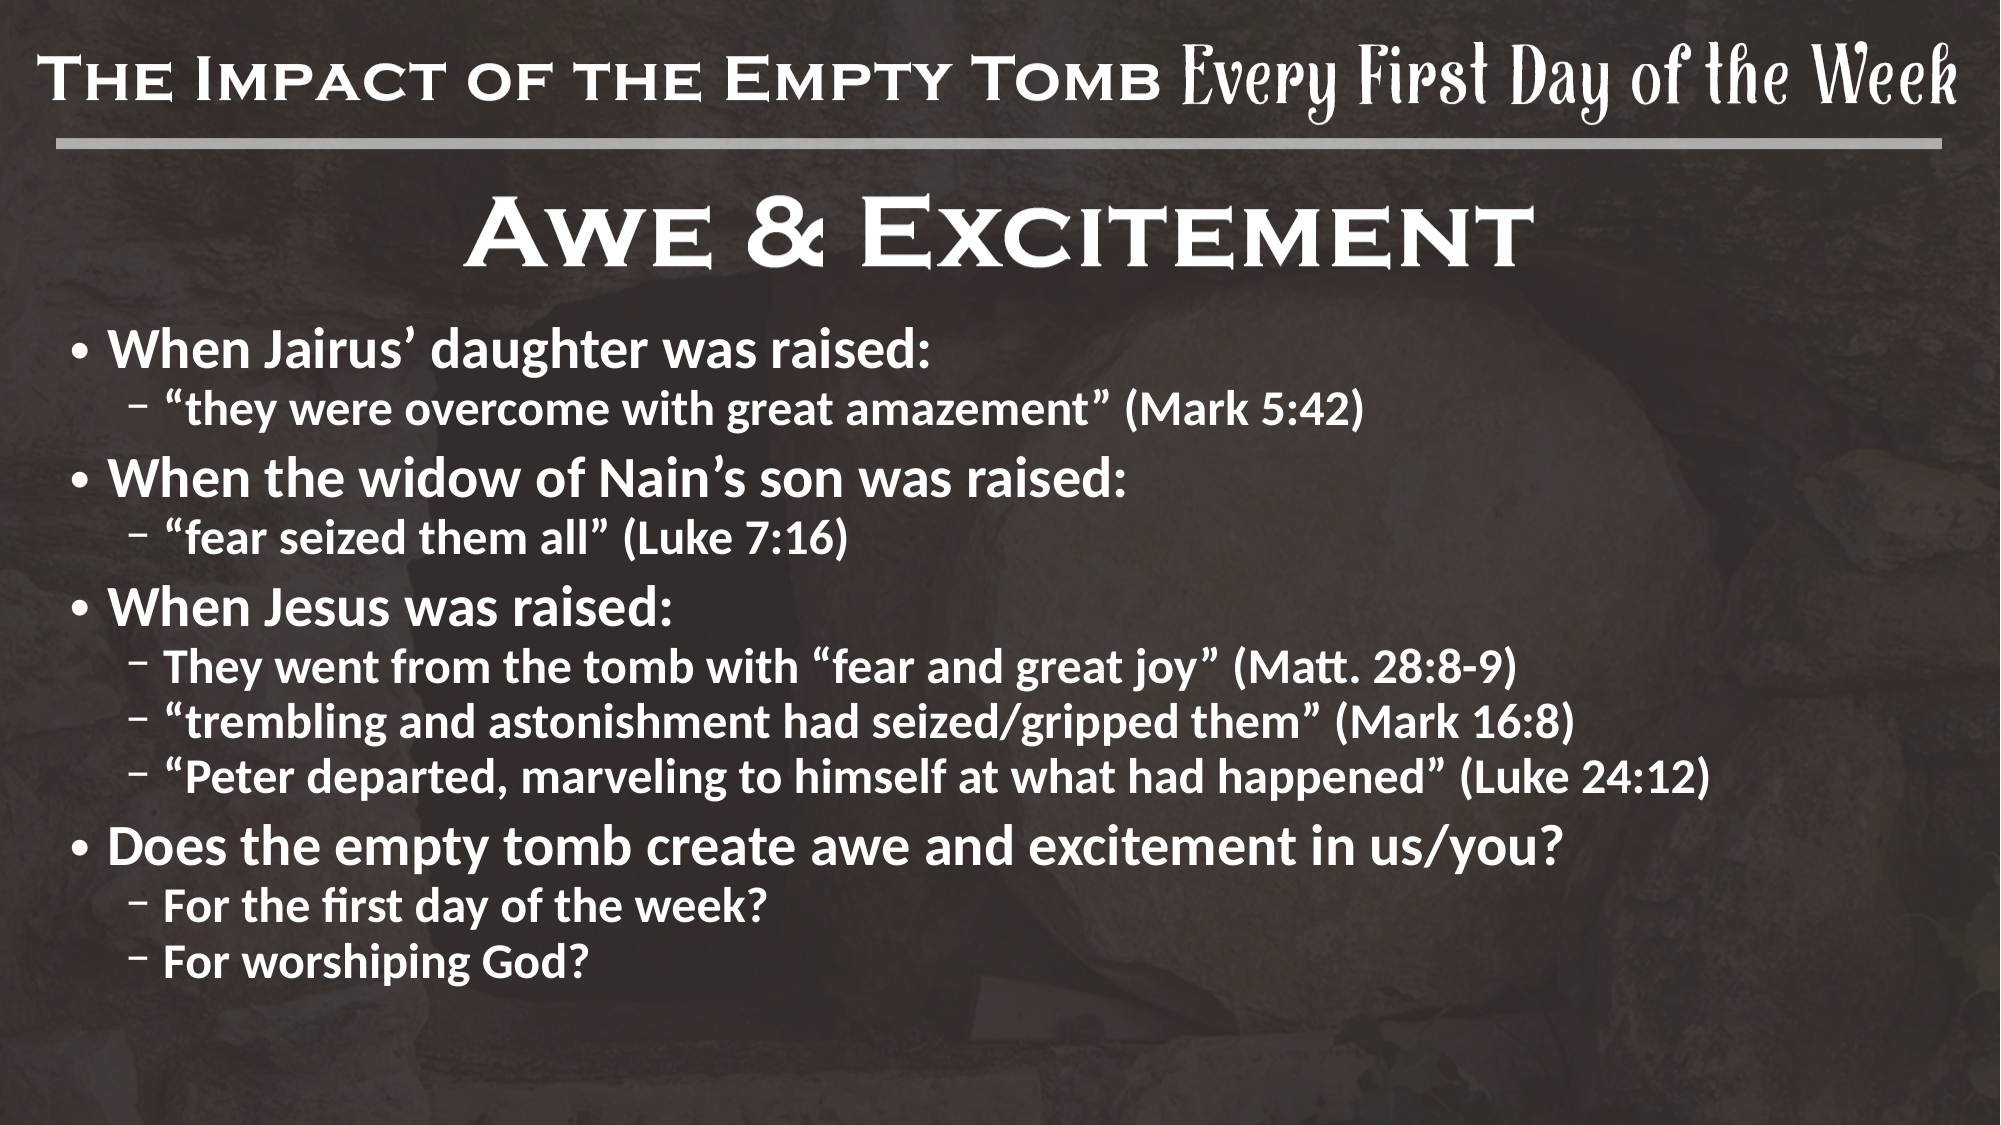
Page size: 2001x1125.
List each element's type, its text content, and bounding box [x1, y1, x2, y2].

picture [0, 0, 2000, 1125]
list When Jairus’ daughter was raised: “they were overcome with great amazement” (Mark 5:42) When the widow of Nain’s son was raised: “fear seized them all” (Luke 7:16) When Jesus was raised: They went from the tomb with “fear and great joy” (Matt. 28:8-9) “trembling and astonishment had seized/gripped them” (Mark 16:8) “Peter departed, marveling to himself at what had happened” (Luke 24:12) Does the empty tomb create awe and excitement in us/you? For the first day of the week? For worshiping God? [54, 319, 1985, 1125]
